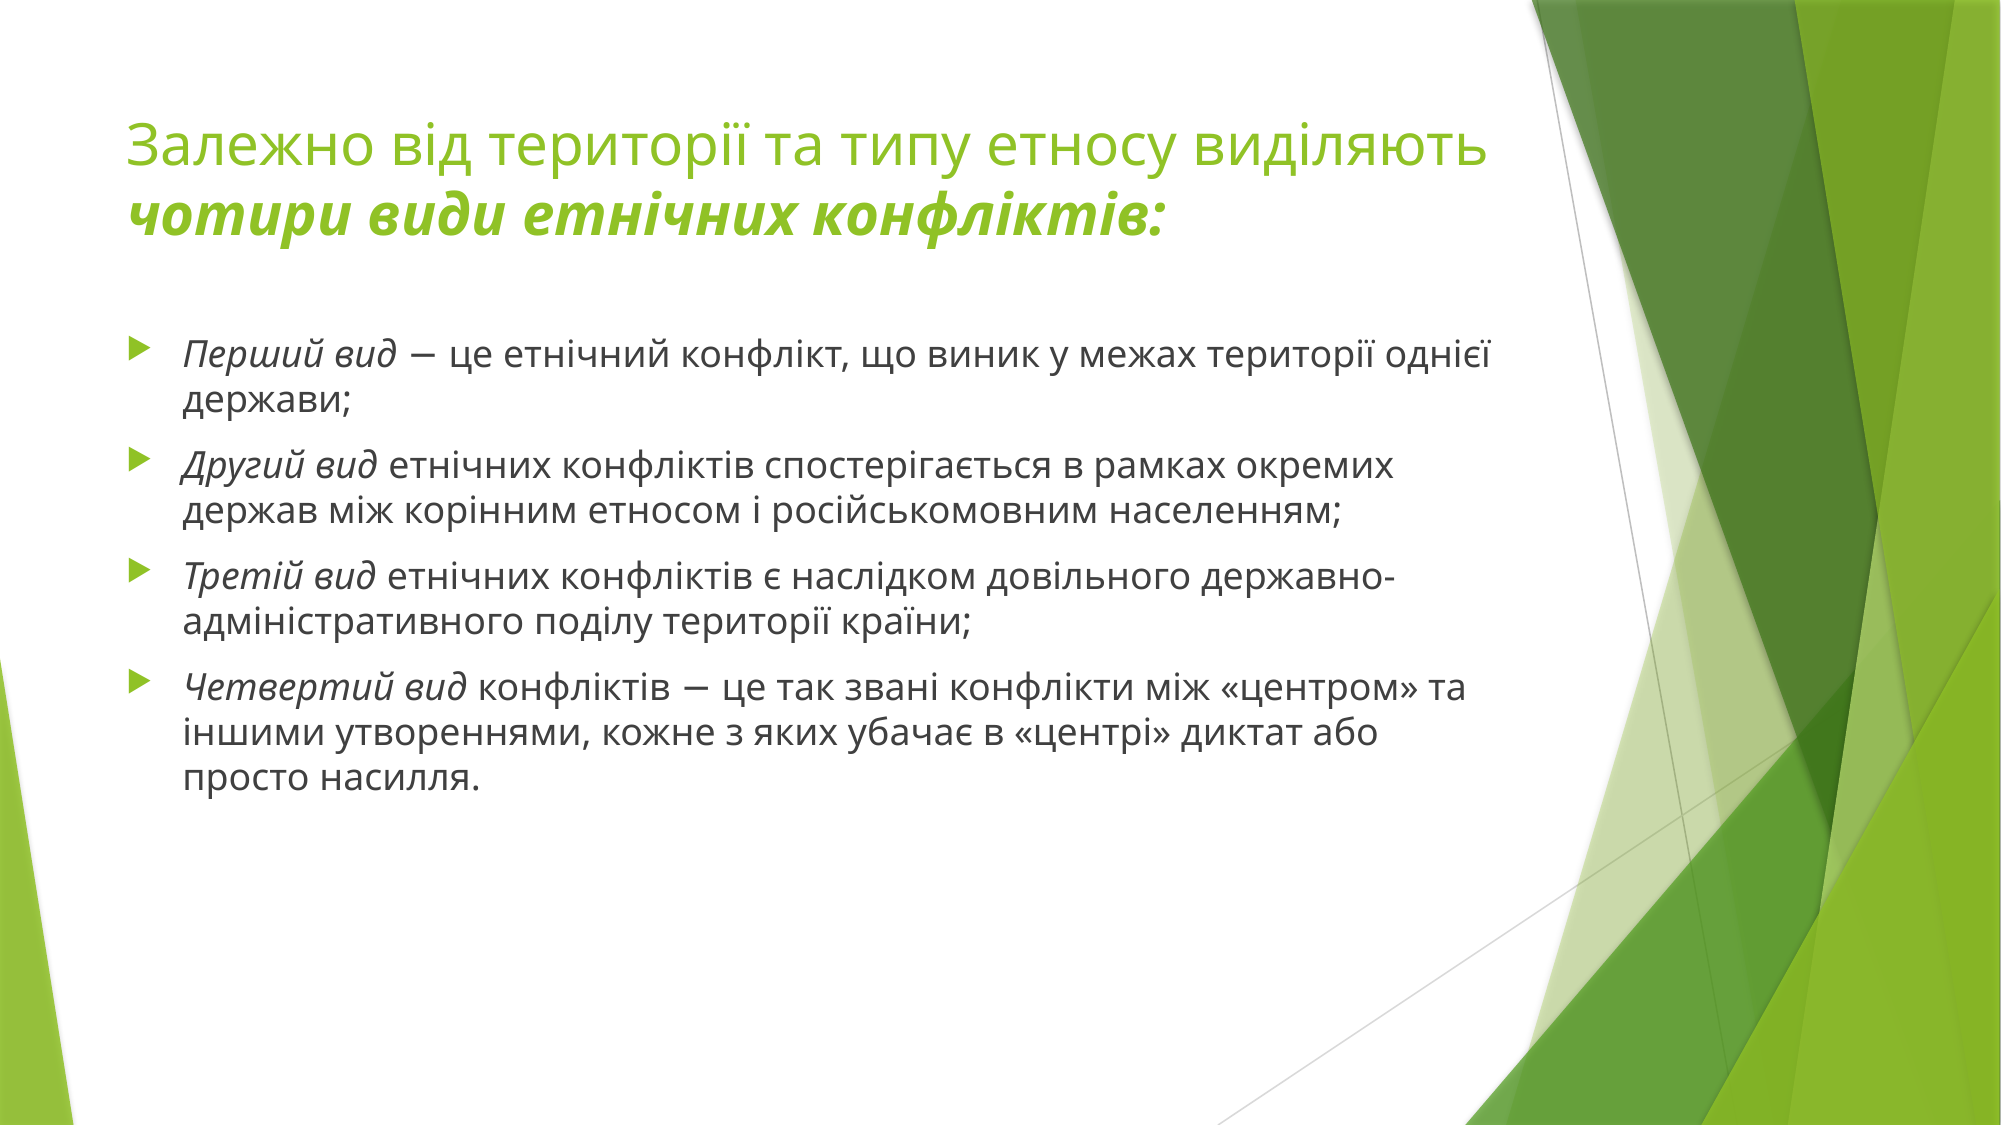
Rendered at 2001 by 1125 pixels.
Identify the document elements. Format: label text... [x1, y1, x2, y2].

title Залежно від території та типу етносу виділяють чотири види етнічних конфліктів: [111, 99, 1522, 275]
list Перший вид − це етнічний конфлікт, що виник у межах території однієї держави; Другий вид етнічних конфліктів спостерігається в рамках окремих держав між корінним етносом і російськомовним населенням; Третій вид етнічних конфліктів є наслідком довільного державно-адміністративного поділу території країни; Четвертий вид конфліктів − це так звані конфлікти між «центром» та іншими утвореннями, кожне з яких убачає в «центрі» диктат або просто насилля. [111, 322, 1522, 992]
